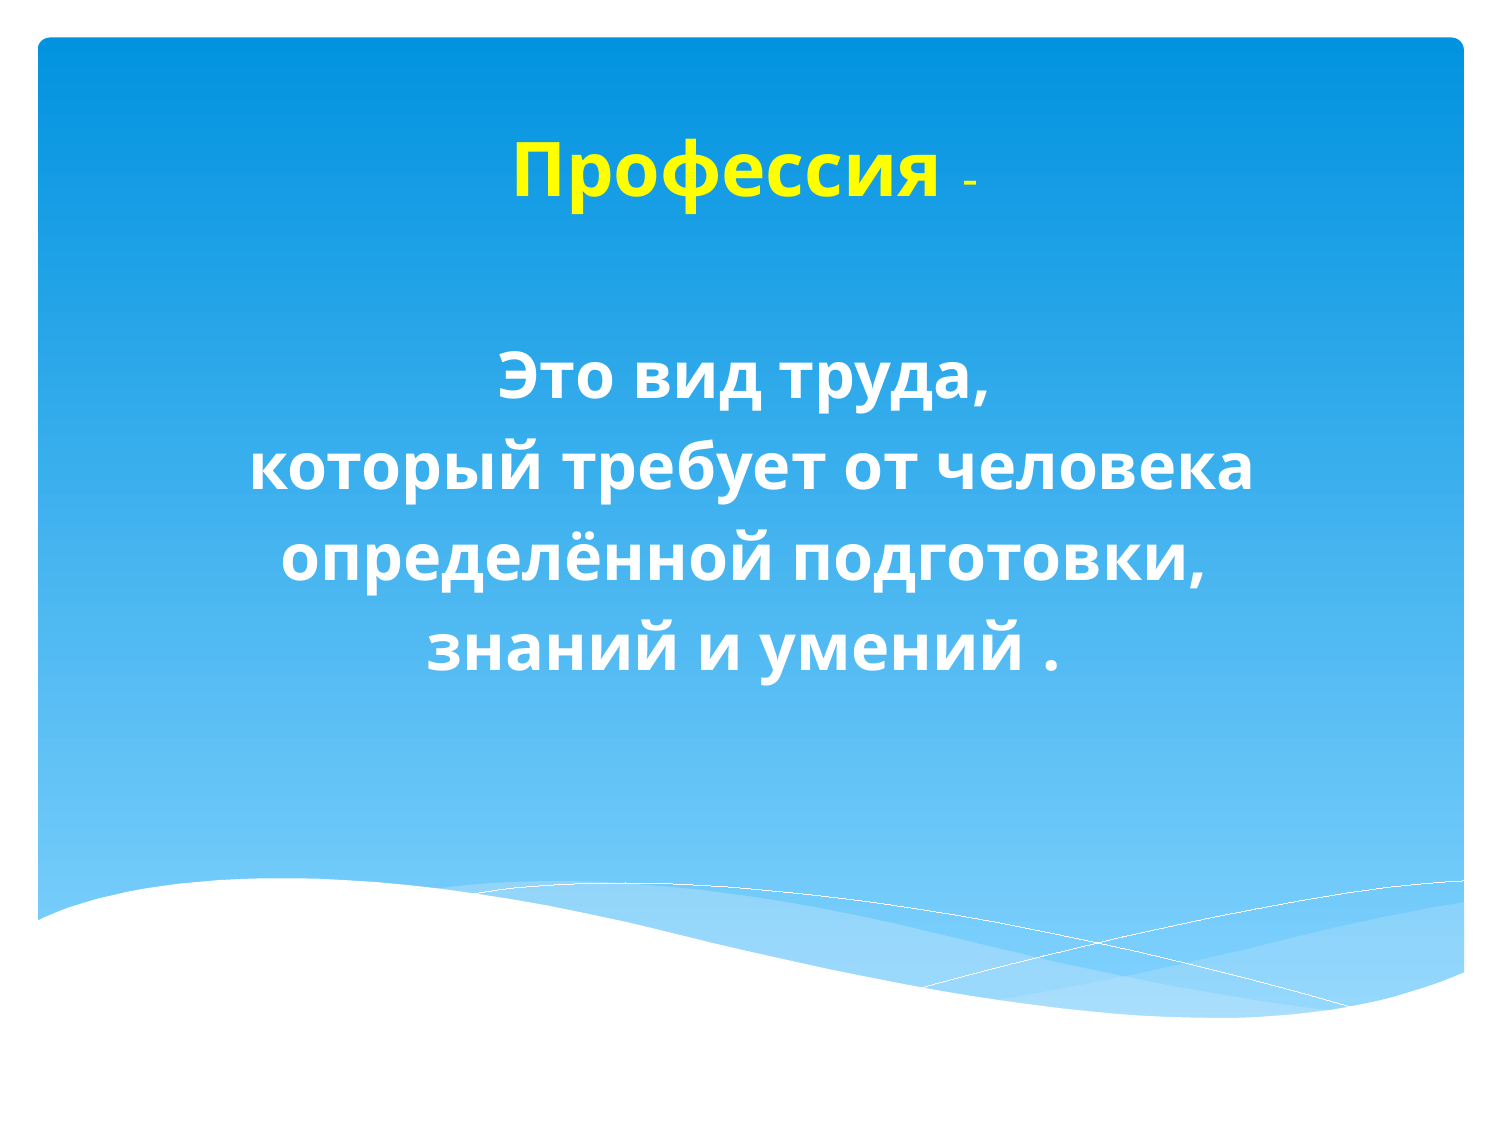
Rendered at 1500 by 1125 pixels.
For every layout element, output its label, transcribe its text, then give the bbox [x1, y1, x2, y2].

subtitle Это вид труда, который требует от человека определённой подготовки, знаний и умений . [29, 208, 1459, 693]
title Профессия - [100, 113, 1376, 208]
